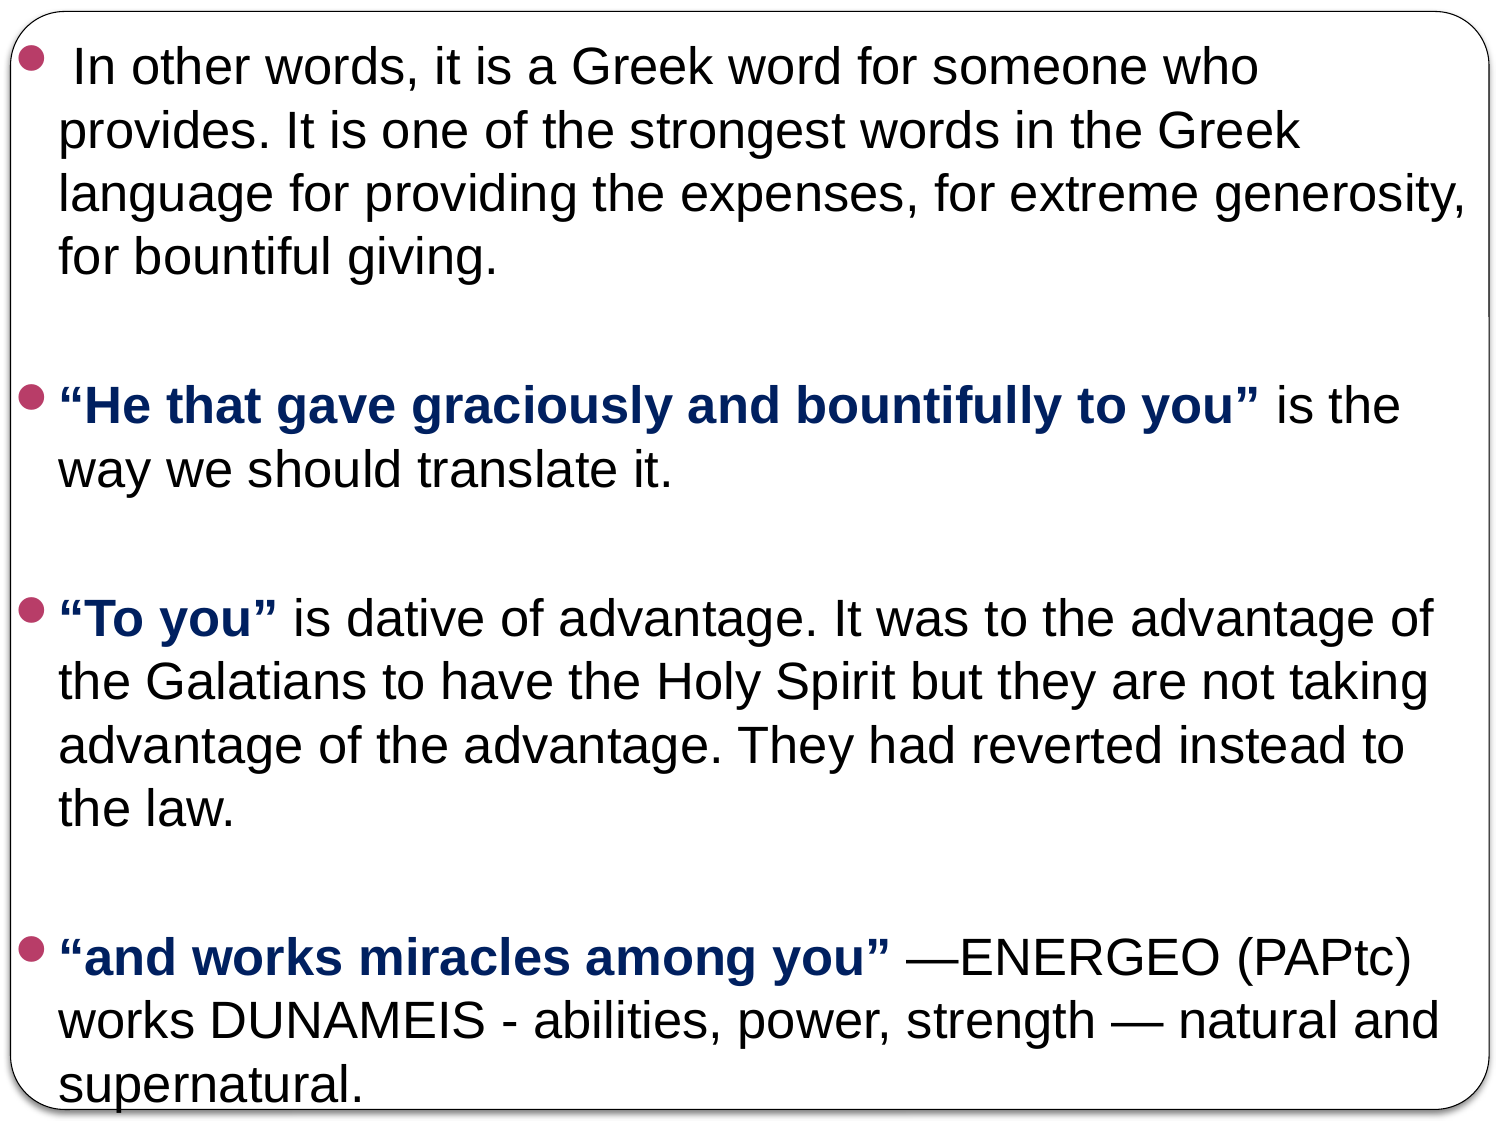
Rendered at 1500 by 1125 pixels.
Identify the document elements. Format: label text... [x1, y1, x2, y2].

list In other words, it is a Greek word for someone who provides. It is one of the strongest words in the Greek language for providing the expenses, for extreme generosity, for bountiful giving. “He that gave graciously and bountifully to you” is the way we should translate it. “To you” is dative of advantage. It was to the advantage of the Galatians to have the Holy Spirit but they are not taking advantage of the advantage. They had reverted instead to the law. “and works miracles among you” —ENERGEO (PAPtc) works DUNAMEIS - abilities, power, strength — natural and supernatural. [0, 24, 1500, 1125]
